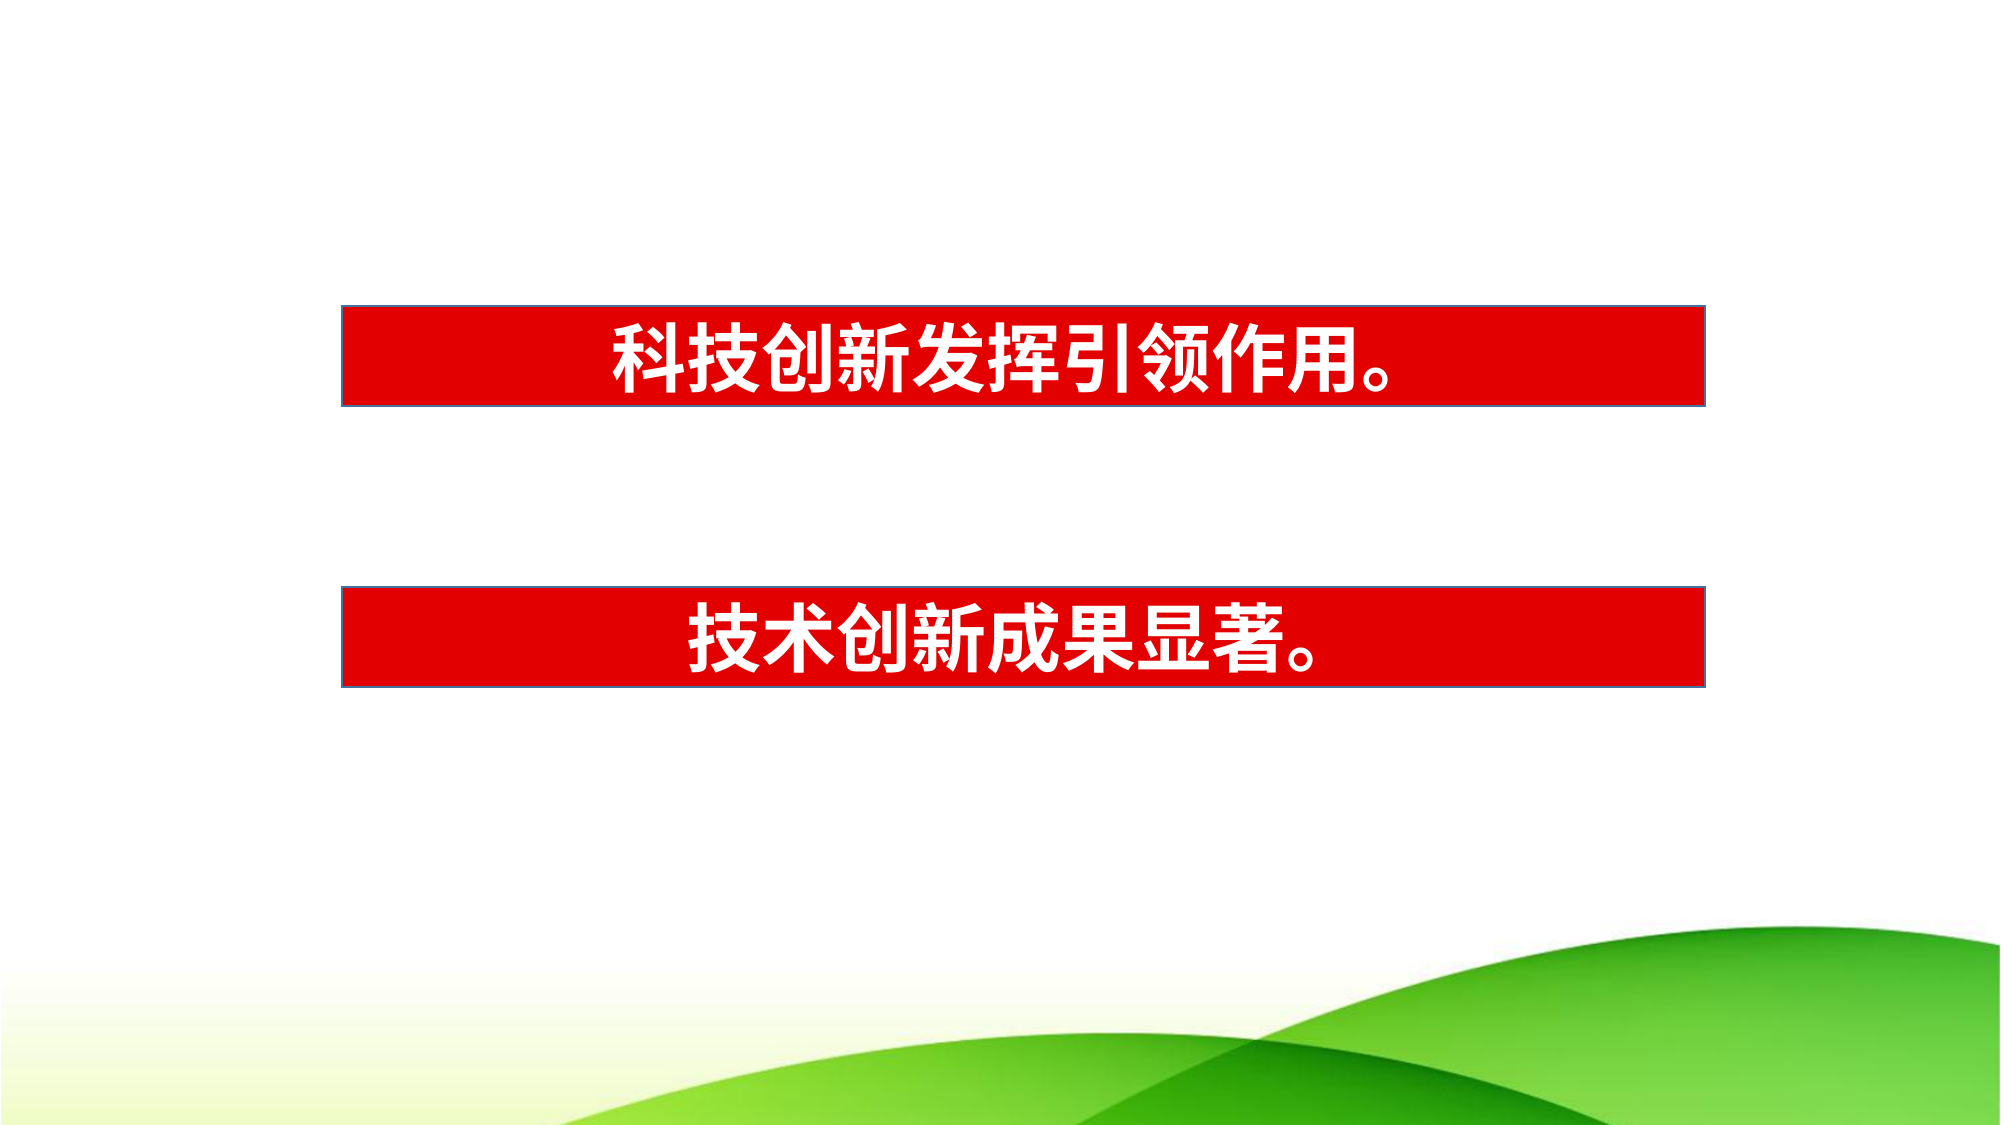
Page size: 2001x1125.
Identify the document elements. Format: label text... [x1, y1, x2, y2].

picture [0, 0, 2001, 1125]
text_box 技术创新成果显著。 [341, 586, 1706, 688]
text_box 科技创新发挥引领作用。 [341, 305, 1706, 407]
